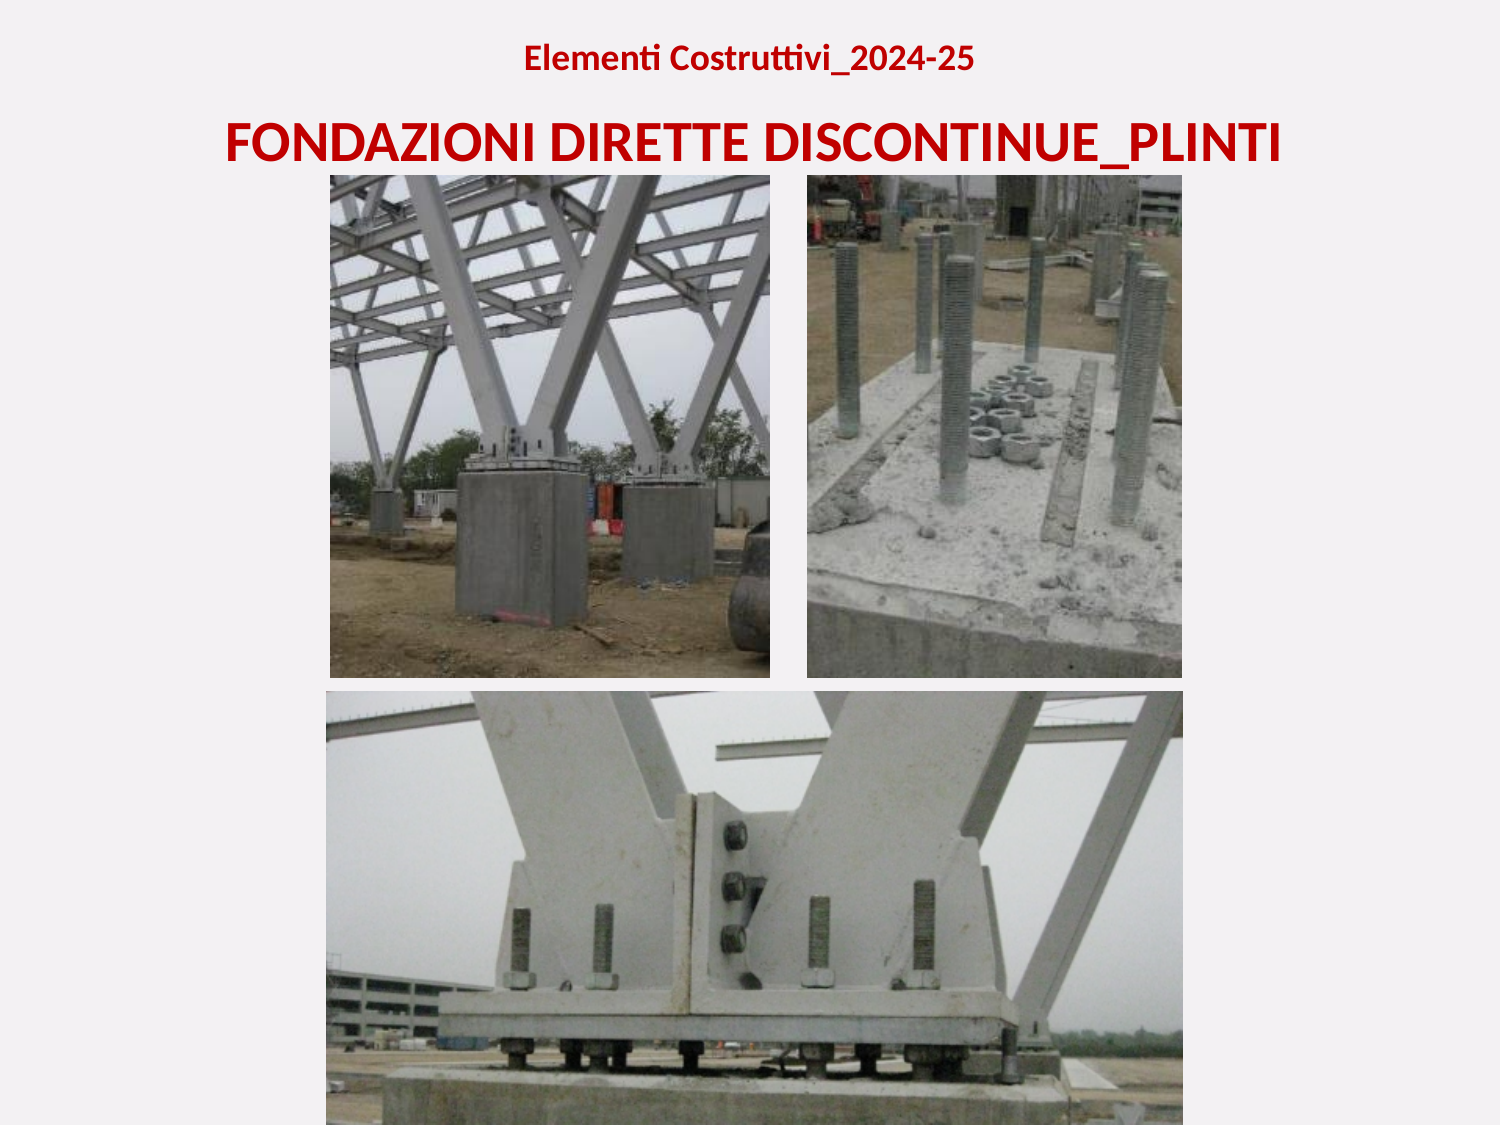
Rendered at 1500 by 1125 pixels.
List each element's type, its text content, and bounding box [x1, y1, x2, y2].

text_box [326, 174, 1183, 1125]
text_box Elementi Costruttivi_2024-25 [103, 30, 1397, 99]
text_box FONDAZIONI DIRETTE DISCONTINUE_PLINTI [66, 95, 1443, 180]
